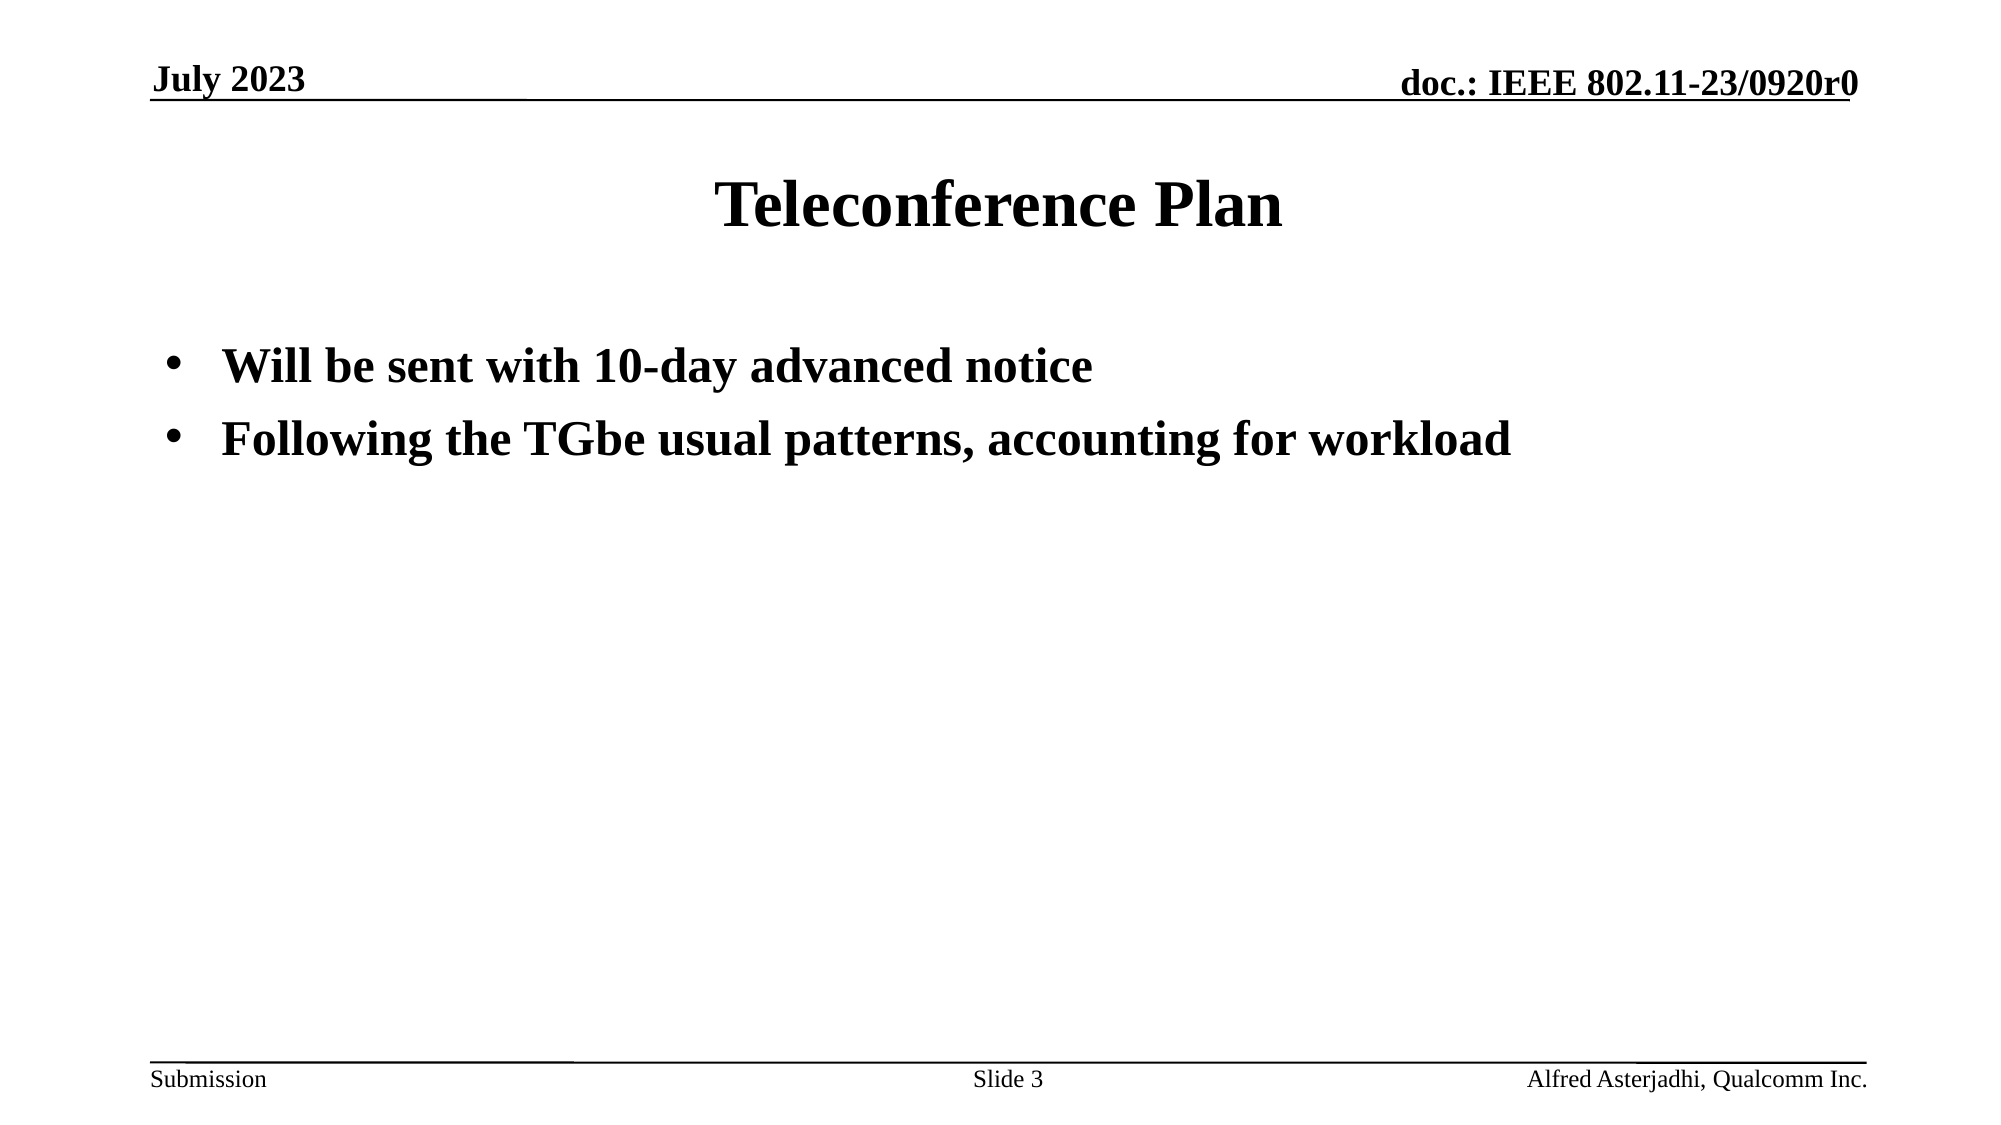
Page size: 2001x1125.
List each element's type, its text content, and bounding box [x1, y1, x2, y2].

slide_number Slide 3 [950, 1061, 1067, 1123]
title Teleconference Plan [149, 112, 1850, 288]
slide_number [152, 54, 563, 100]
list Will be sent with 10-day advanced notice Following the TGbe usual patterns, accounting for workload [149, 324, 1850, 1000]
footer Alfred Asterjadhi, Qualcomm Inc. [1171, 1061, 1869, 1093]
